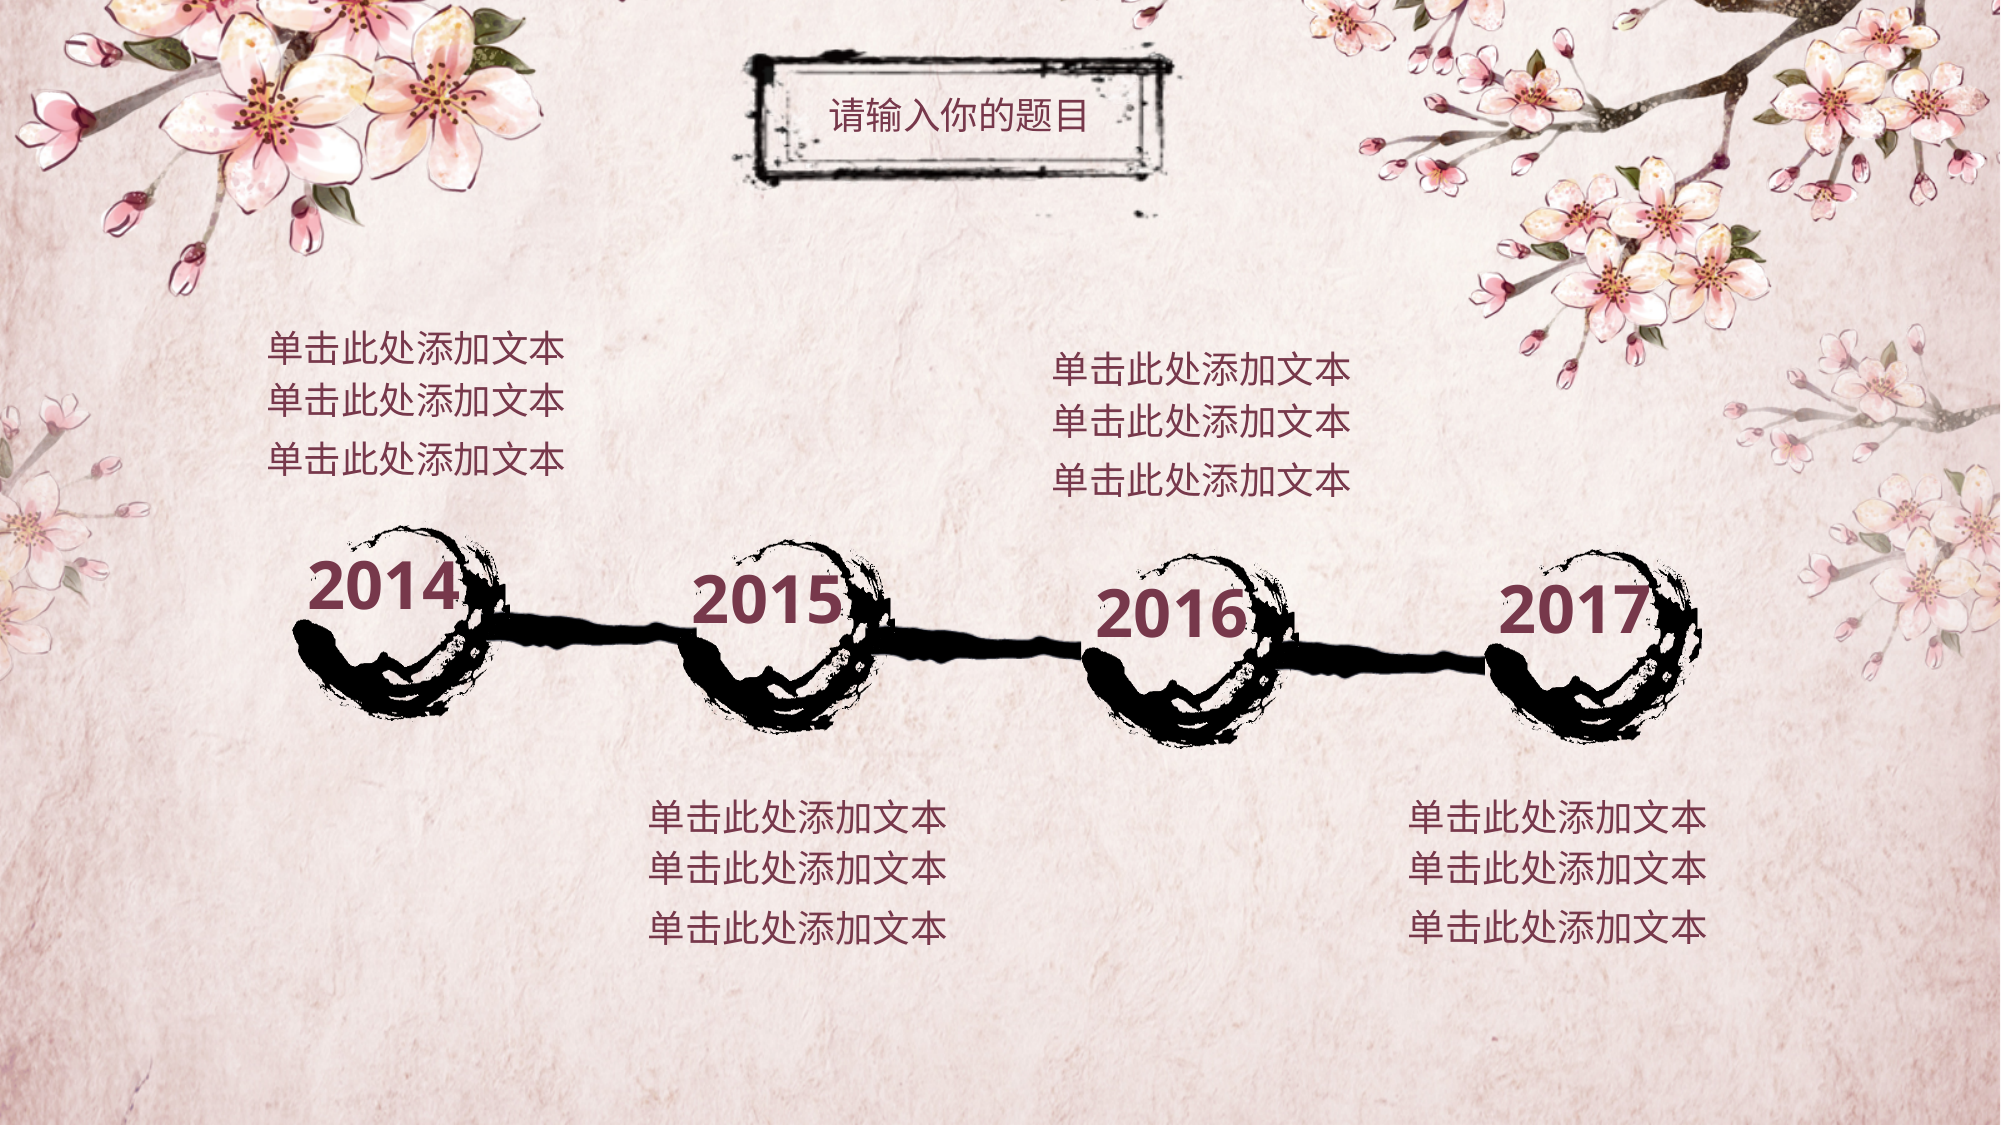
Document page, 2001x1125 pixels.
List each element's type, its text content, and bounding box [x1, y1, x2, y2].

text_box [677, 535, 915, 736]
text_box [292, 521, 530, 722]
text_box 单击此处添加文本 [1037, 390, 1367, 449]
text_box 单击此处添加文本 [1392, 786, 1723, 837]
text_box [1484, 545, 1722, 746]
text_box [1081, 549, 1319, 750]
text_box 单击此处添加文本 [1392, 837, 1723, 896]
picture [0, 0, 2001, 1125]
text_box 单击此处添加文本 [251, 317, 582, 369]
text_box 单击此处添加文本 [632, 838, 963, 897]
text_box 单击此处添加文本 [632, 786, 963, 838]
text_box 单击此处添加文本 [632, 897, 963, 957]
text_box 单击此处添加文本 [1037, 339, 1367, 390]
text_box 单击此处添加文本 [1037, 449, 1367, 510]
text_box 单击此处添加文本 [251, 369, 582, 428]
text_box 单击此处添加文本 [1392, 896, 1723, 957]
text_box 单击此处添加文本 [251, 428, 582, 489]
